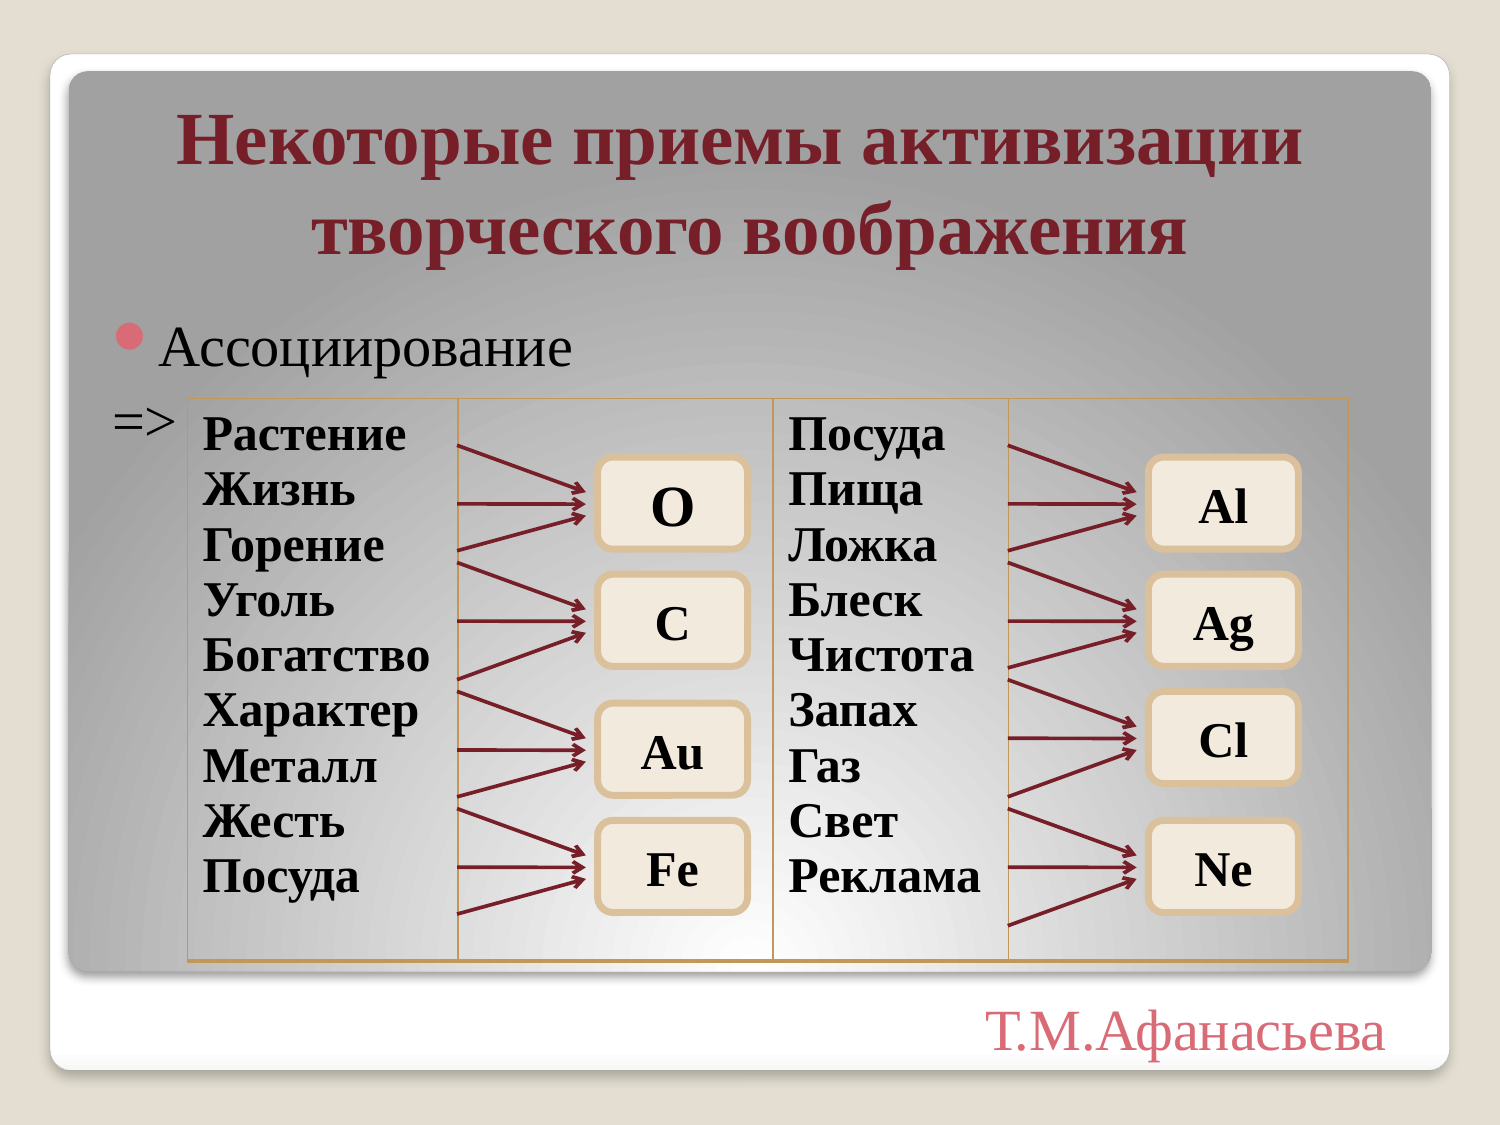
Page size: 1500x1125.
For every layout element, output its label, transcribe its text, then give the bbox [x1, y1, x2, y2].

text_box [456, 761, 587, 798]
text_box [1007, 749, 1137, 798]
text_box Некоторые приемы активизации творческого воображения [81, 81, 1418, 277]
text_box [456, 808, 587, 856]
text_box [1007, 808, 1137, 856]
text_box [1007, 679, 1137, 727]
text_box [1007, 445, 1137, 493]
text_box О [594, 453, 752, 553]
text_box Cl [1144, 687, 1302, 788]
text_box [1007, 562, 1137, 610]
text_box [456, 632, 587, 680]
list Ассоциирование => Т.М.Афанасьева [82, 292, 1418, 1102]
text_box Ag [1144, 570, 1302, 670]
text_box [1007, 878, 1137, 926]
text_box Al [1144, 453, 1302, 553]
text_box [456, 691, 587, 739]
table_header [1009, 399, 1347, 959]
table_header [459, 399, 772, 959]
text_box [456, 878, 587, 915]
text_box Fe [594, 816, 752, 917]
text_box С [594, 570, 752, 670]
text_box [1007, 632, 1137, 669]
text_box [456, 562, 587, 610]
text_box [1007, 515, 1137, 551]
table_header Растение Жизнь Горение Уголь Богатство Характер Металл Жесть Посуда [188, 399, 457, 959]
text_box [456, 445, 587, 493]
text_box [456, 515, 587, 551]
text_box Au [594, 699, 752, 799]
text_box Ne [1144, 816, 1302, 917]
table_header Посуда Пища Ложка Блеск Чистота Запах Газ Свет Реклама [774, 399, 1008, 959]
